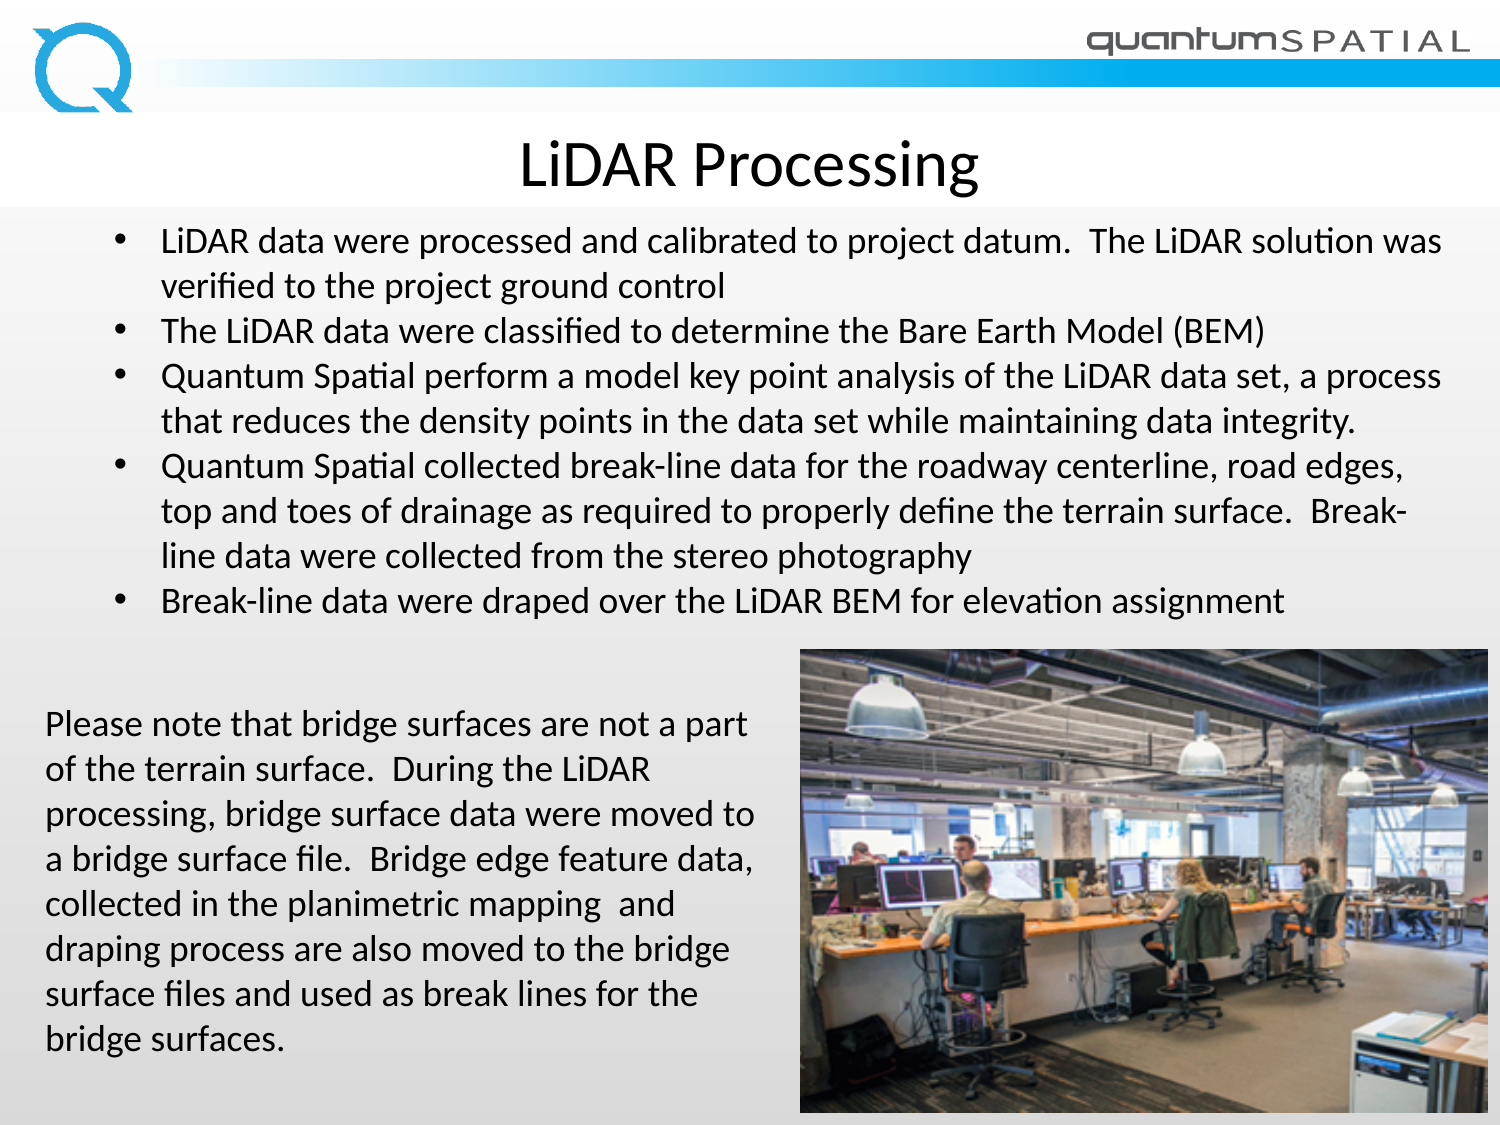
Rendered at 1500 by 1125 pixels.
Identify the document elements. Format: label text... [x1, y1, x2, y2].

picture [1087, 27, 1276, 56]
text_box [154, 58, 1500, 89]
text_box Please note that bridge surfaces are not a part of the terrain surface. During the LiDAR processing, bridge surface data were moved to a bridge surface file. Bridge edge feature data, collected in the planimetric mapping and draping process are also moved to the bridge surface files and used as break lines for the bridge surfaces. [30, 691, 793, 1067]
picture [1281, 29, 1470, 52]
text_box LiDAR Processing [0, 112, 1500, 208]
picture [24, 14, 151, 133]
text_box LiDAR data were processed and calibrated to project datum. The LiDAR solution was verified to the project ground control The LiDAR data were classified to determine the Bare Earth Model (BEM) Quantum Spatial perform a model key point analysis of the LiDAR data set, a process that reduces the density points in the data set while maintaining data integrity. Quantum Spatial collected break-line data for the roadway centerline, road edges, top and toes of drainage as required to properly define the terrain surface. Break-line data were collected from the stereo photography Break-line data were draped over the LiDAR BEM for elevation assignment [24, 208, 1470, 719]
picture [799, 649, 1488, 1113]
